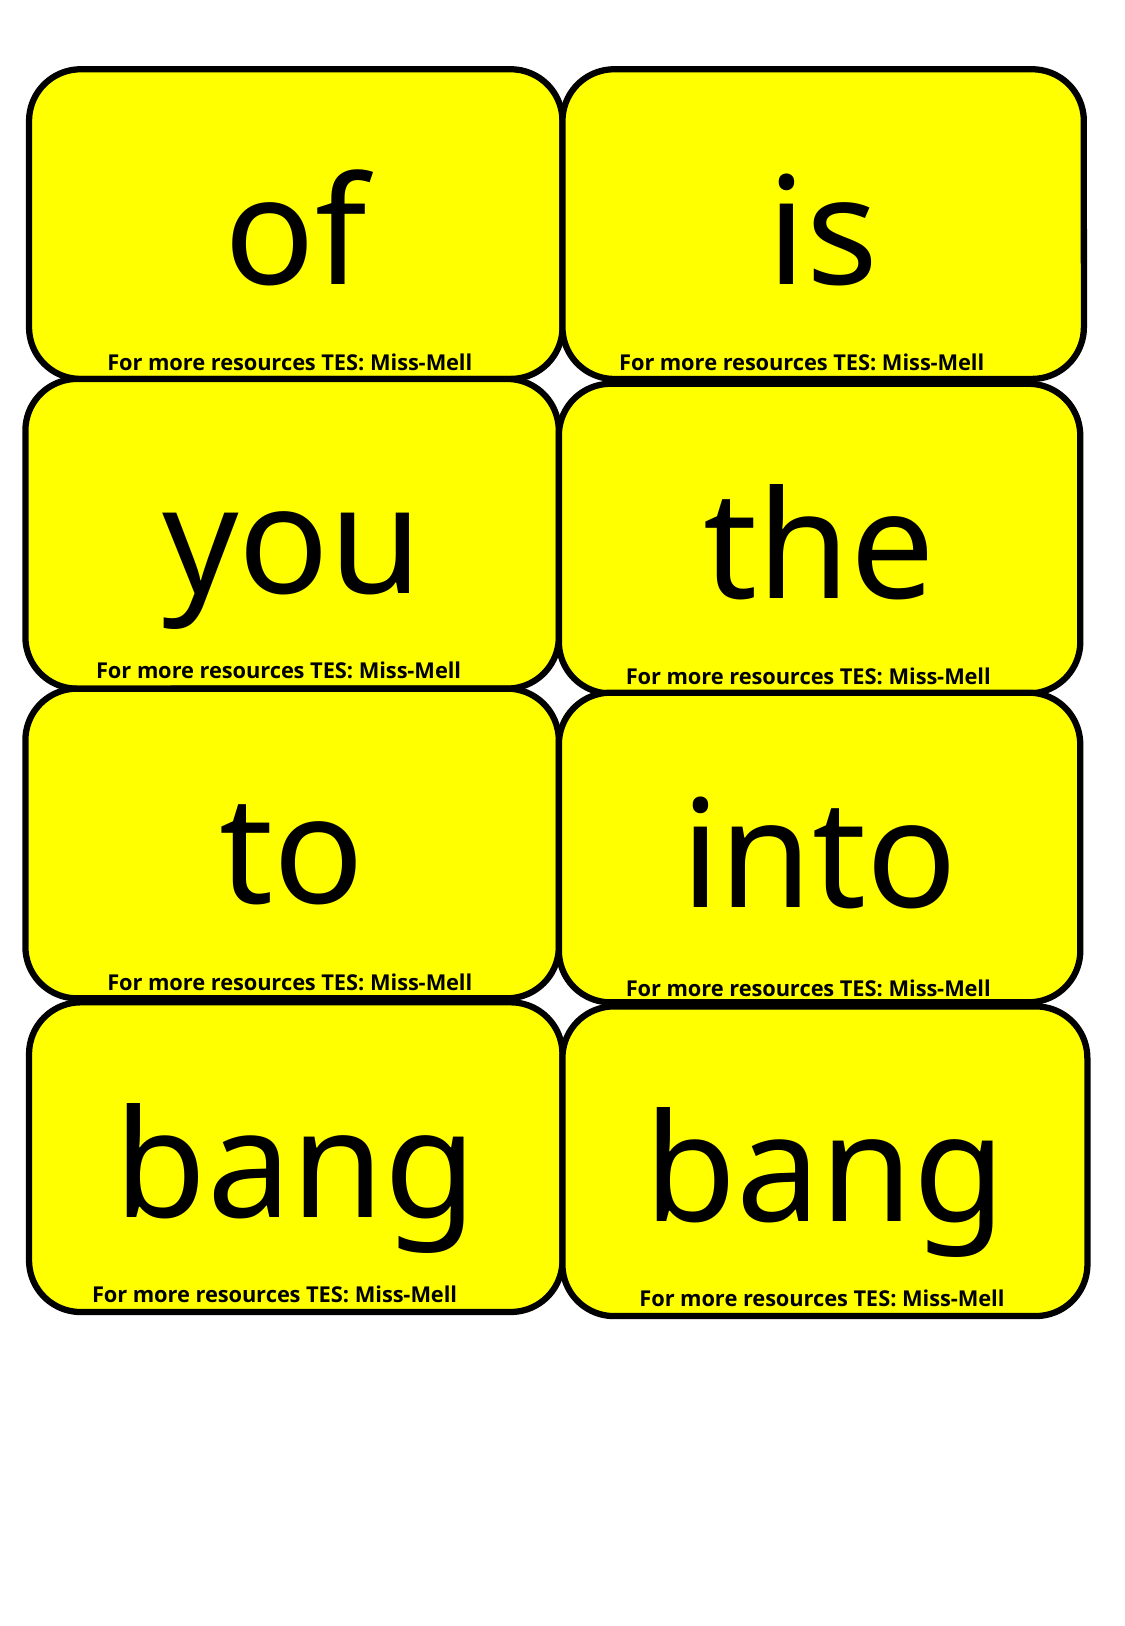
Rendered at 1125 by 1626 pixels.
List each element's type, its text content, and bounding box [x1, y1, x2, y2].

text_box into [557, 691, 1082, 1004]
text_box to [24, 687, 559, 1000]
text_box For more resources TES: Miss-Mell [92, 341, 593, 383]
text_box is [561, 68, 1085, 380]
text_box For more resources TES: Miss-Mell [604, 340, 1105, 382]
text_box bang [561, 1005, 1089, 1318]
text_box For more resources TES: Miss-Mell [611, 966, 1112, 1008]
text_box For more resources TES: Miss-Mell [611, 655, 1112, 697]
text_box For more resources TES: Miss-Mell [624, 1277, 1125, 1319]
text_box For more resources TES: Miss-Mell [81, 648, 582, 690]
text_box of [28, 68, 562, 378]
text_box the [557, 382, 1082, 693]
text_box For more resources TES: Miss-Mell [92, 961, 593, 1003]
text_box you [24, 377, 559, 689]
text_box bang [28, 1001, 563, 1313]
text_box For more resources TES: Miss-Mell [77, 1273, 578, 1315]
